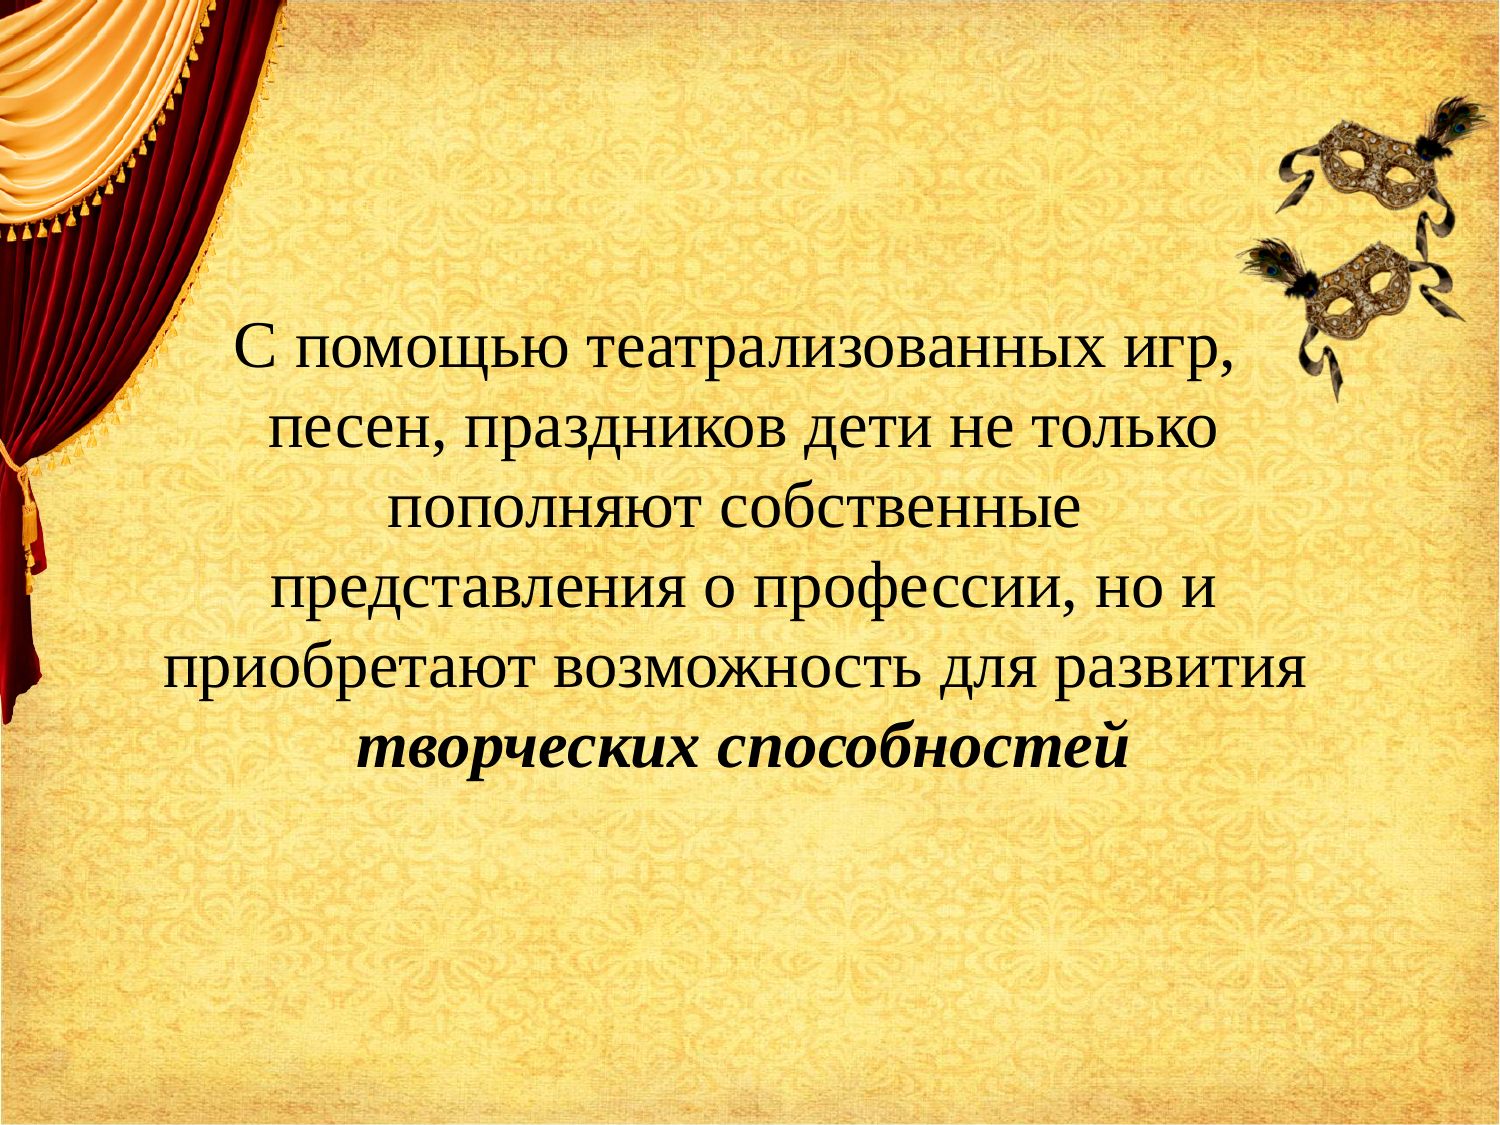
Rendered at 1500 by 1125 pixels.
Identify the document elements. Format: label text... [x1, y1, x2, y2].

picture [0, 0, 1500, 1125]
list С помощью театрализованных игр, песен, праздников дети не только пополняют собственные представления о профессии, но и приобретают возможность для развития творческих способностей [128, 292, 1360, 961]
